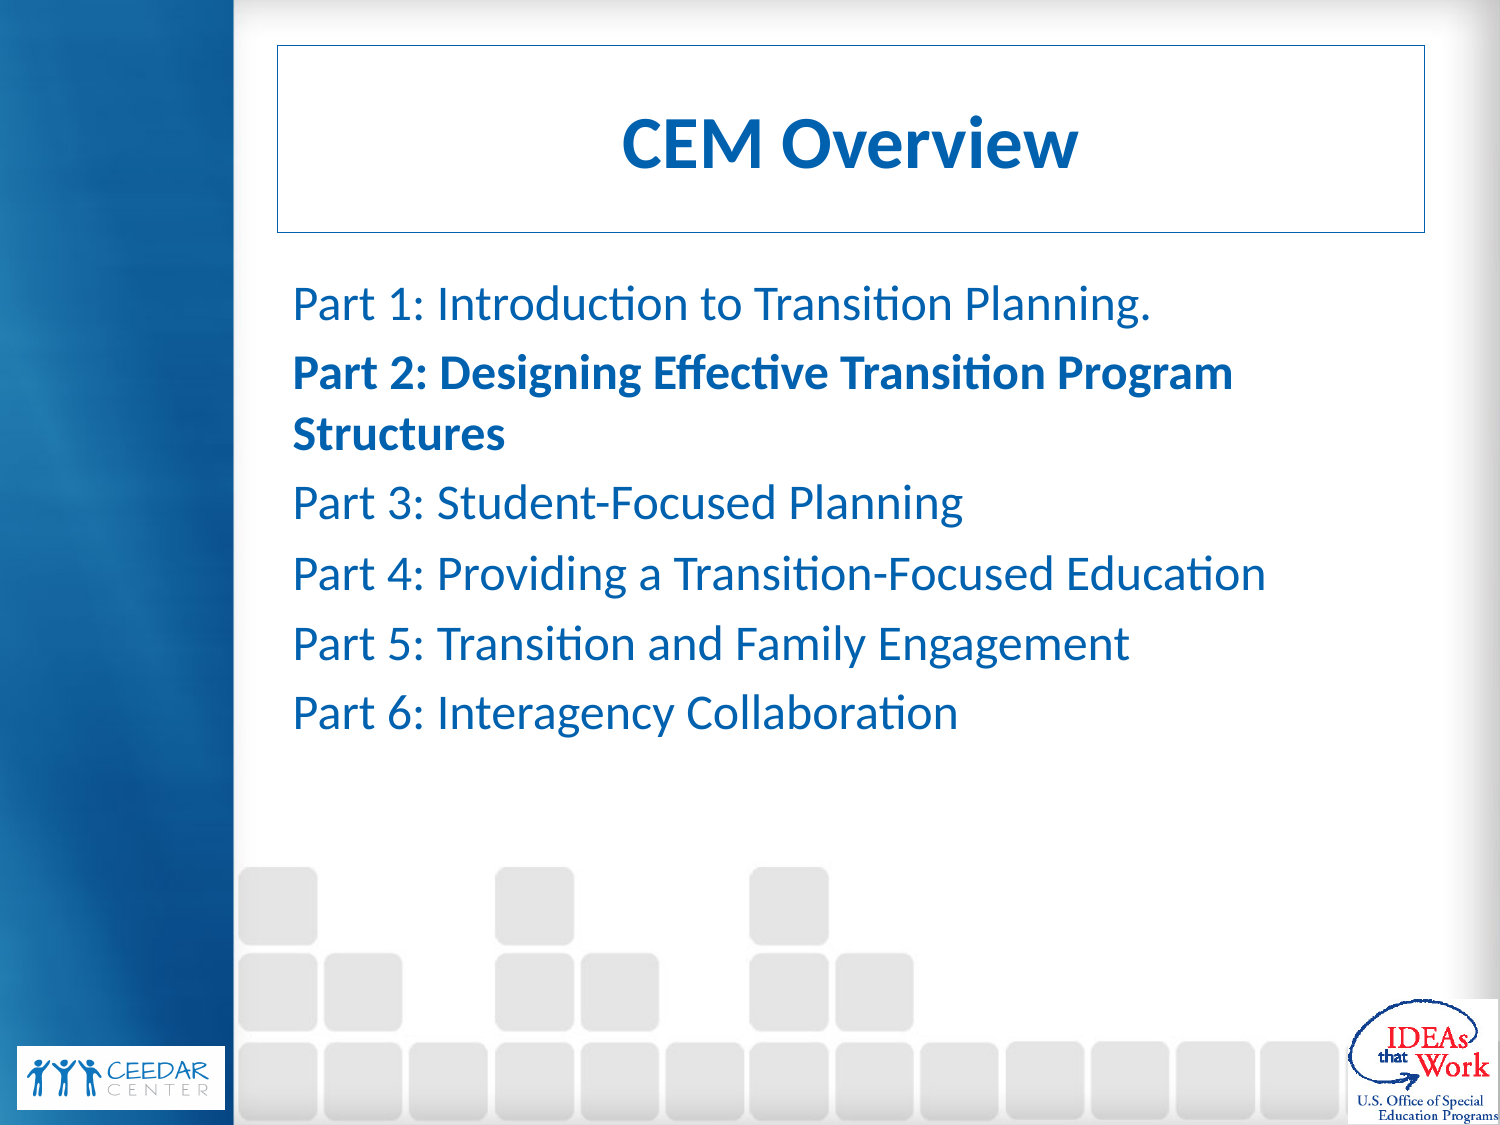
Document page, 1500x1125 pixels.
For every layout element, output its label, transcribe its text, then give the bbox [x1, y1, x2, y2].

list Part 1: Introduction to Transition Planning. Part 2: Designing Effective Transition Program Structures Part 3: Student-Focused Planning Part 4: Providing a Transition-Focused Education Part 5: Transition and Family Engagement Part 6: Interagency Collaboration [277, 262, 1425, 1094]
picture [0, 0, 1500, 1125]
title CEM Overview [277, 45, 1425, 233]
